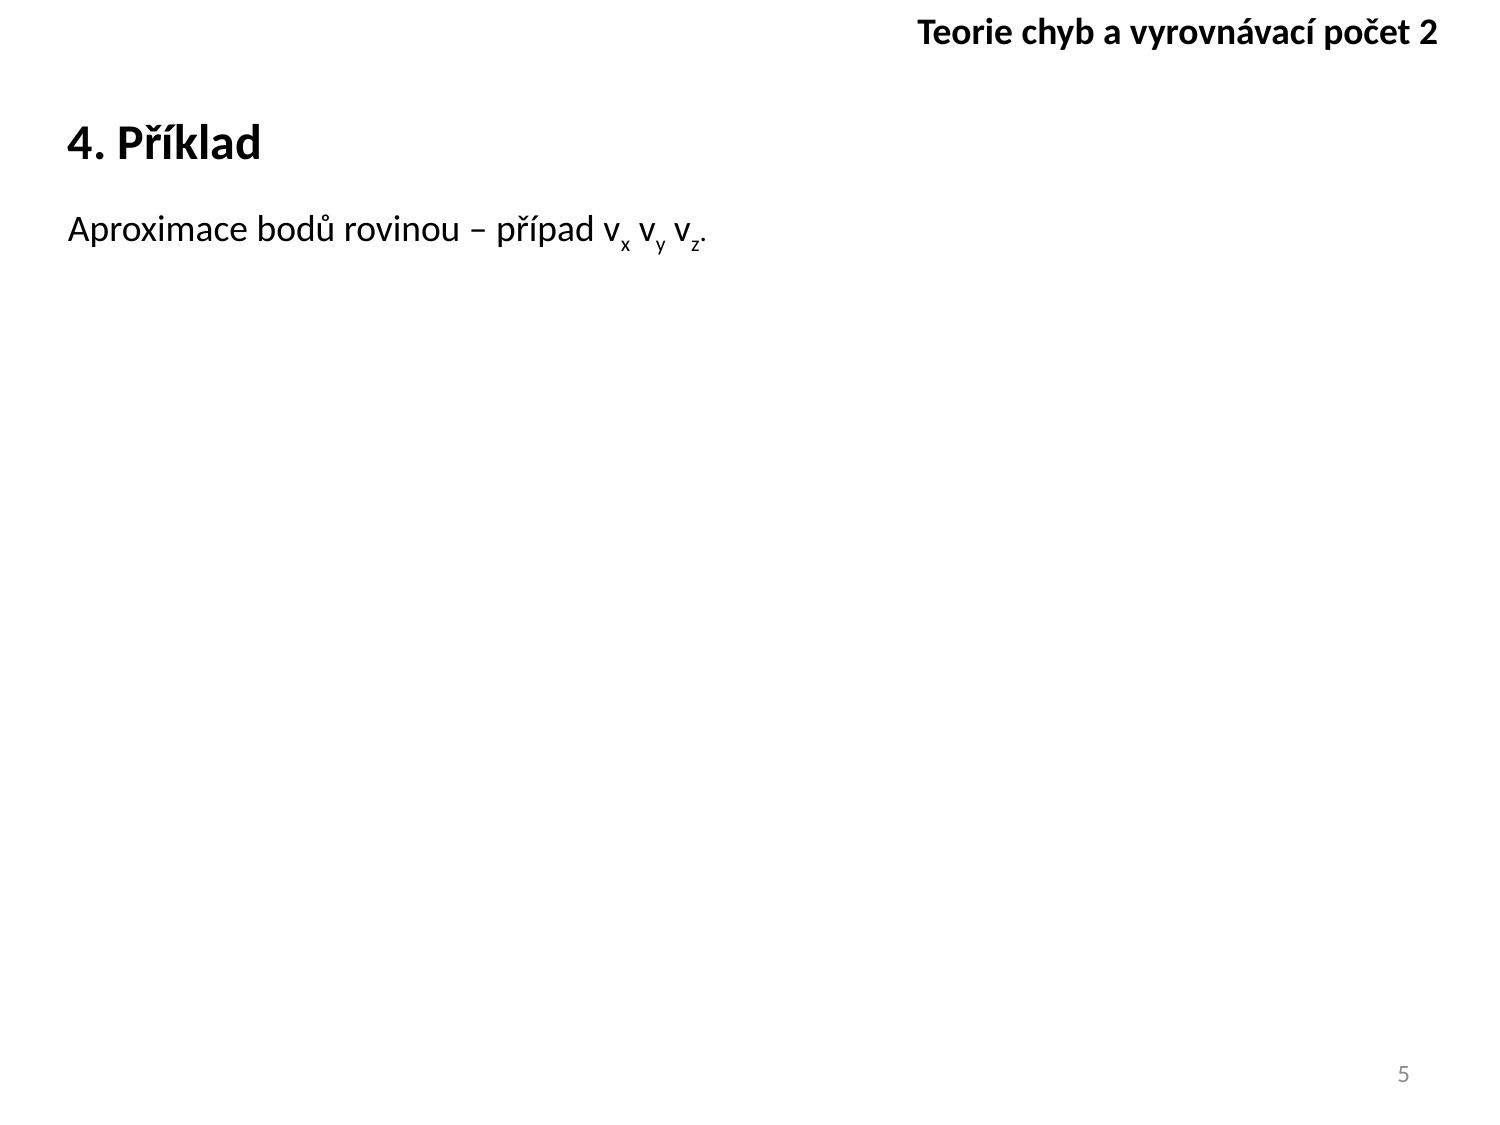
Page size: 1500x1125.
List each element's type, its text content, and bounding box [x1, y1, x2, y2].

slide_number 5 [1074, 1042, 1425, 1103]
text_box 4. Příklad Aproximace bodů rovinou – případ vx vy vz. [53, 101, 1447, 298]
text_box Teorie chyb a vyrovnávací počet 2 [856, 0, 1500, 60]
